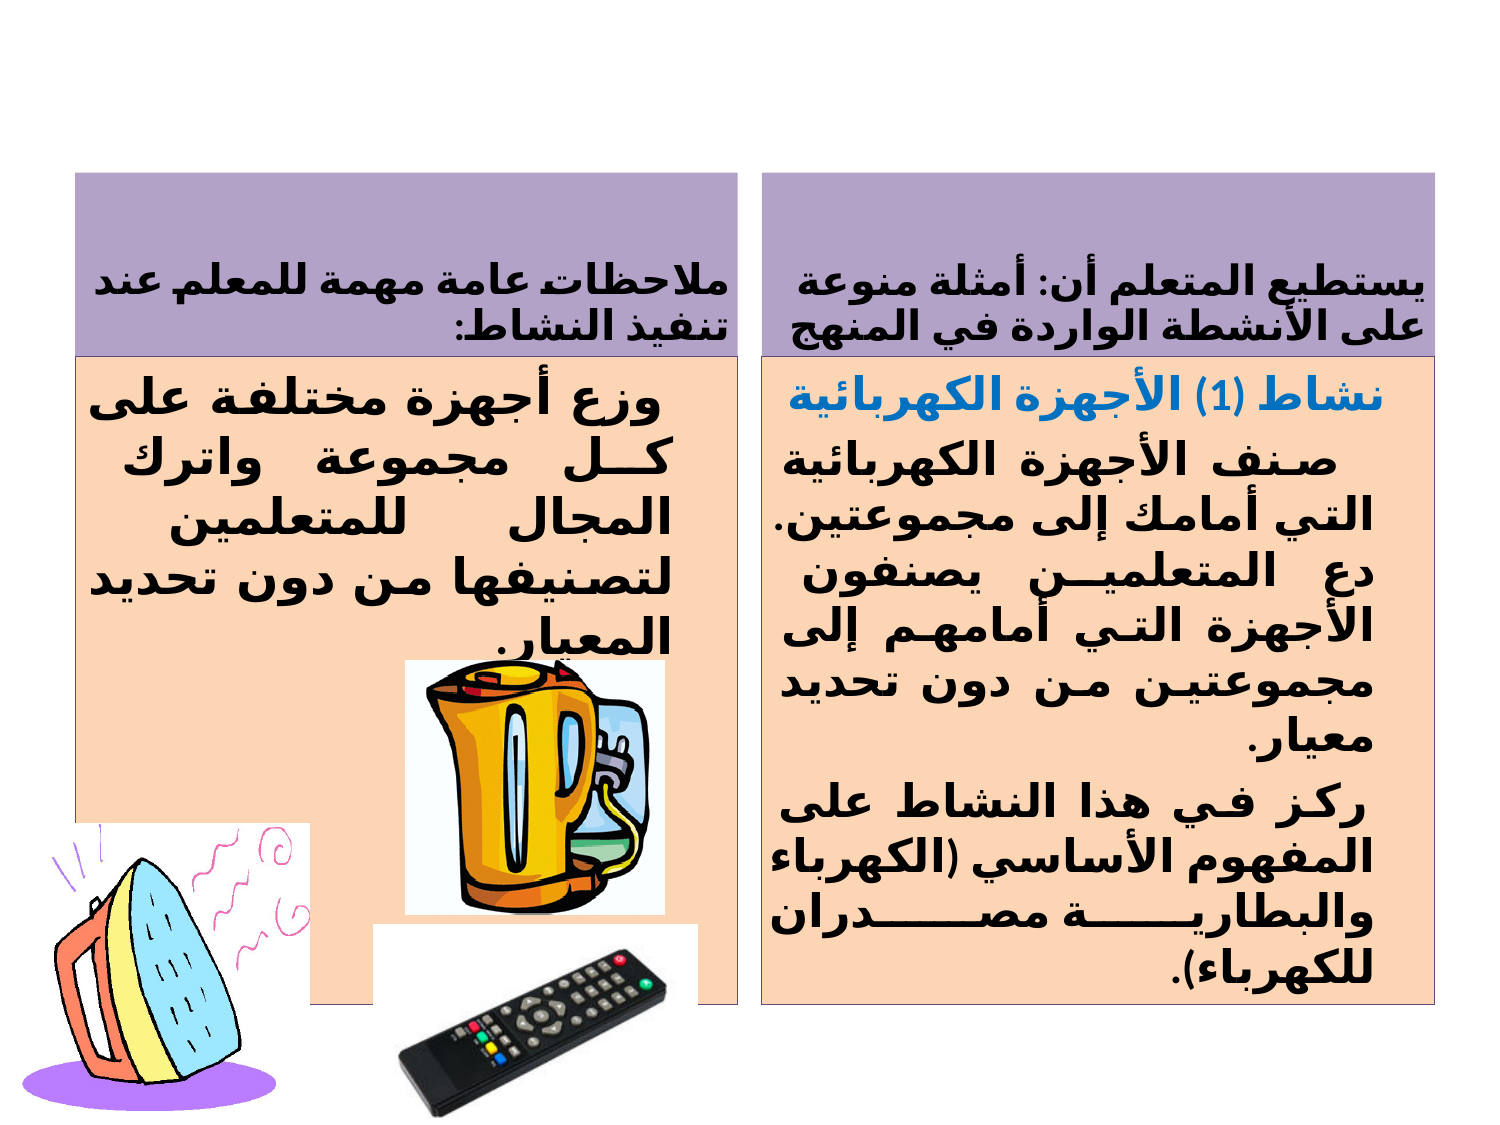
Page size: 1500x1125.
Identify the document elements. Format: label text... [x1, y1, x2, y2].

picture [22, 823, 310, 1112]
text_box وزع أجهزة مختلفة على كل مجموعة واترك المجال للمتعلمين لتصنيفها من دون تحديد المعيار. [75, 356, 738, 1005]
list يستطيع المتعلم أن: أمثلة منوعة على الأنشطة الواردة في المنهج [761, 172, 1436, 358]
picture [405, 660, 666, 916]
text_box نشاط (1) الأجهزة الكهربائية صنف الأجهزة الكهربائية التي أمامك إلى مجموعتين. دع المتعلمين يصنفون الأجهزة التي أمامهم إلى مجموعتين من دون تحديد معيار. ركز في هذا النشاط على المفهوم الأساسي (الكهرباء والبطارية مصدران للكهرباء). [761, 356, 1435, 1005]
picture [373, 924, 698, 1125]
list ملاحظات عامة مهمة للمعلم عند تنفيذ النشاط: [74, 172, 739, 358]
